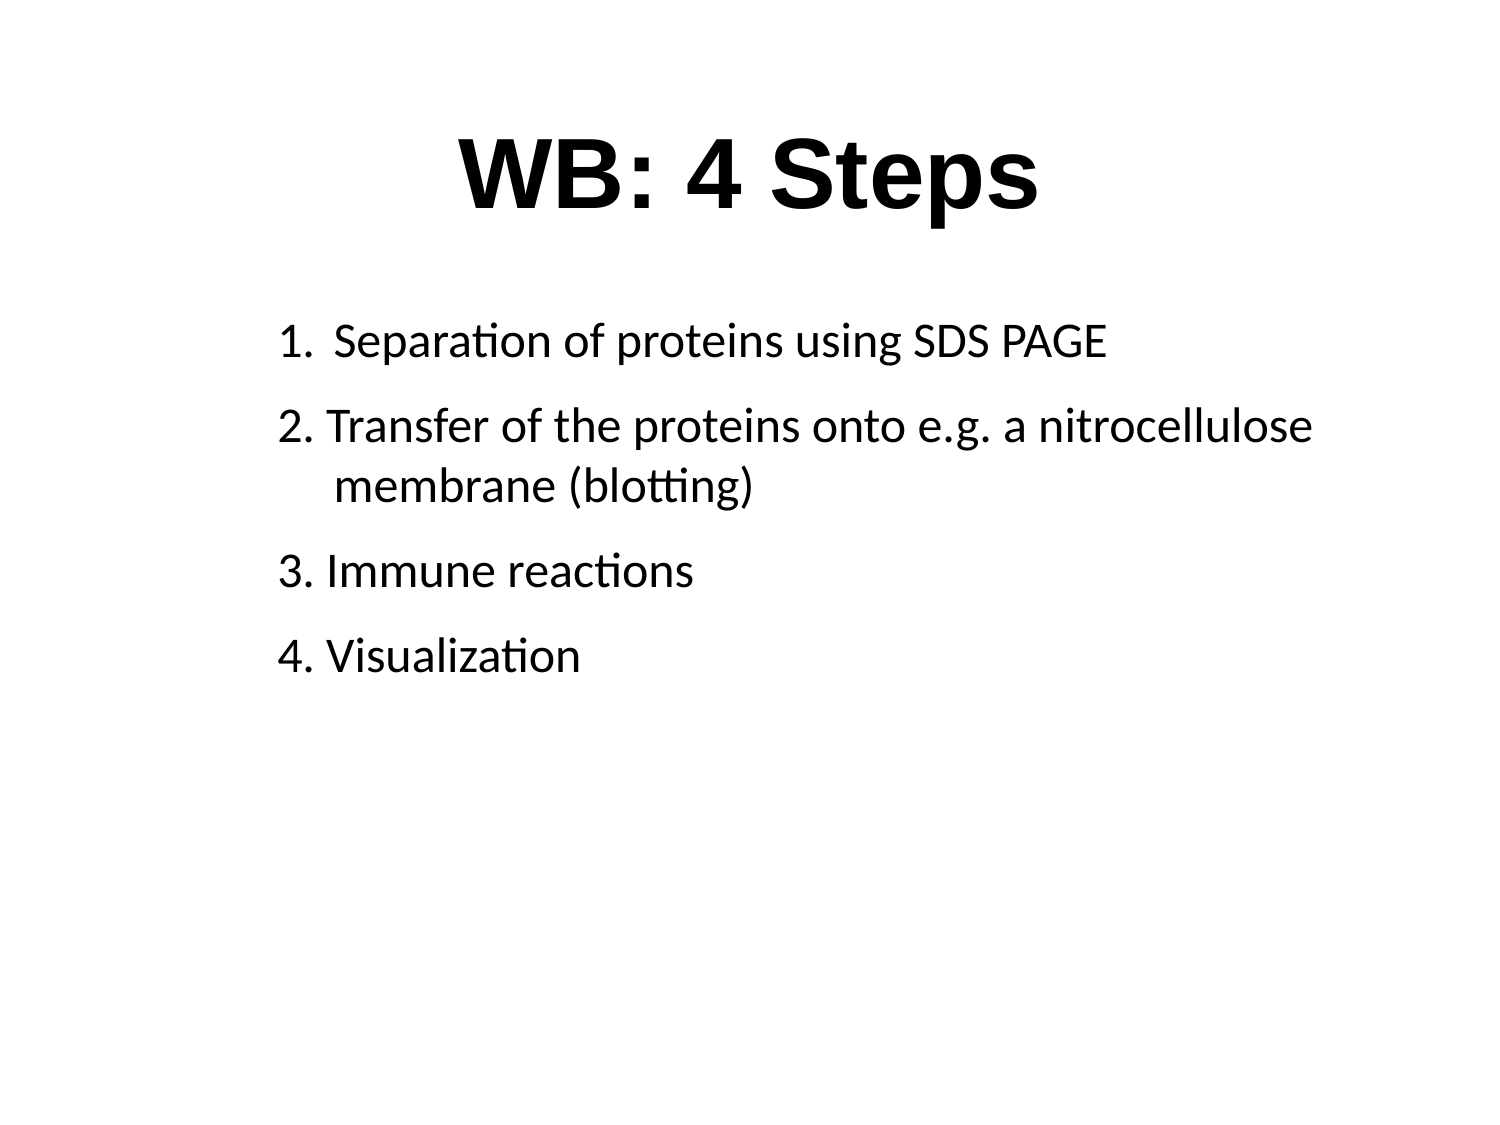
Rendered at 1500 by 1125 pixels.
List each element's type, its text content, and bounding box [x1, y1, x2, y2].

title WB: 4 Steps [212, 87, 1288, 250]
text_box Separation of proteins using SDS PAGE 2. Transfer of the proteins onto e.g. a nitrocellulose membrane (blotting) 3. Immune reactions 4. Visualization [262, 299, 1400, 775]
